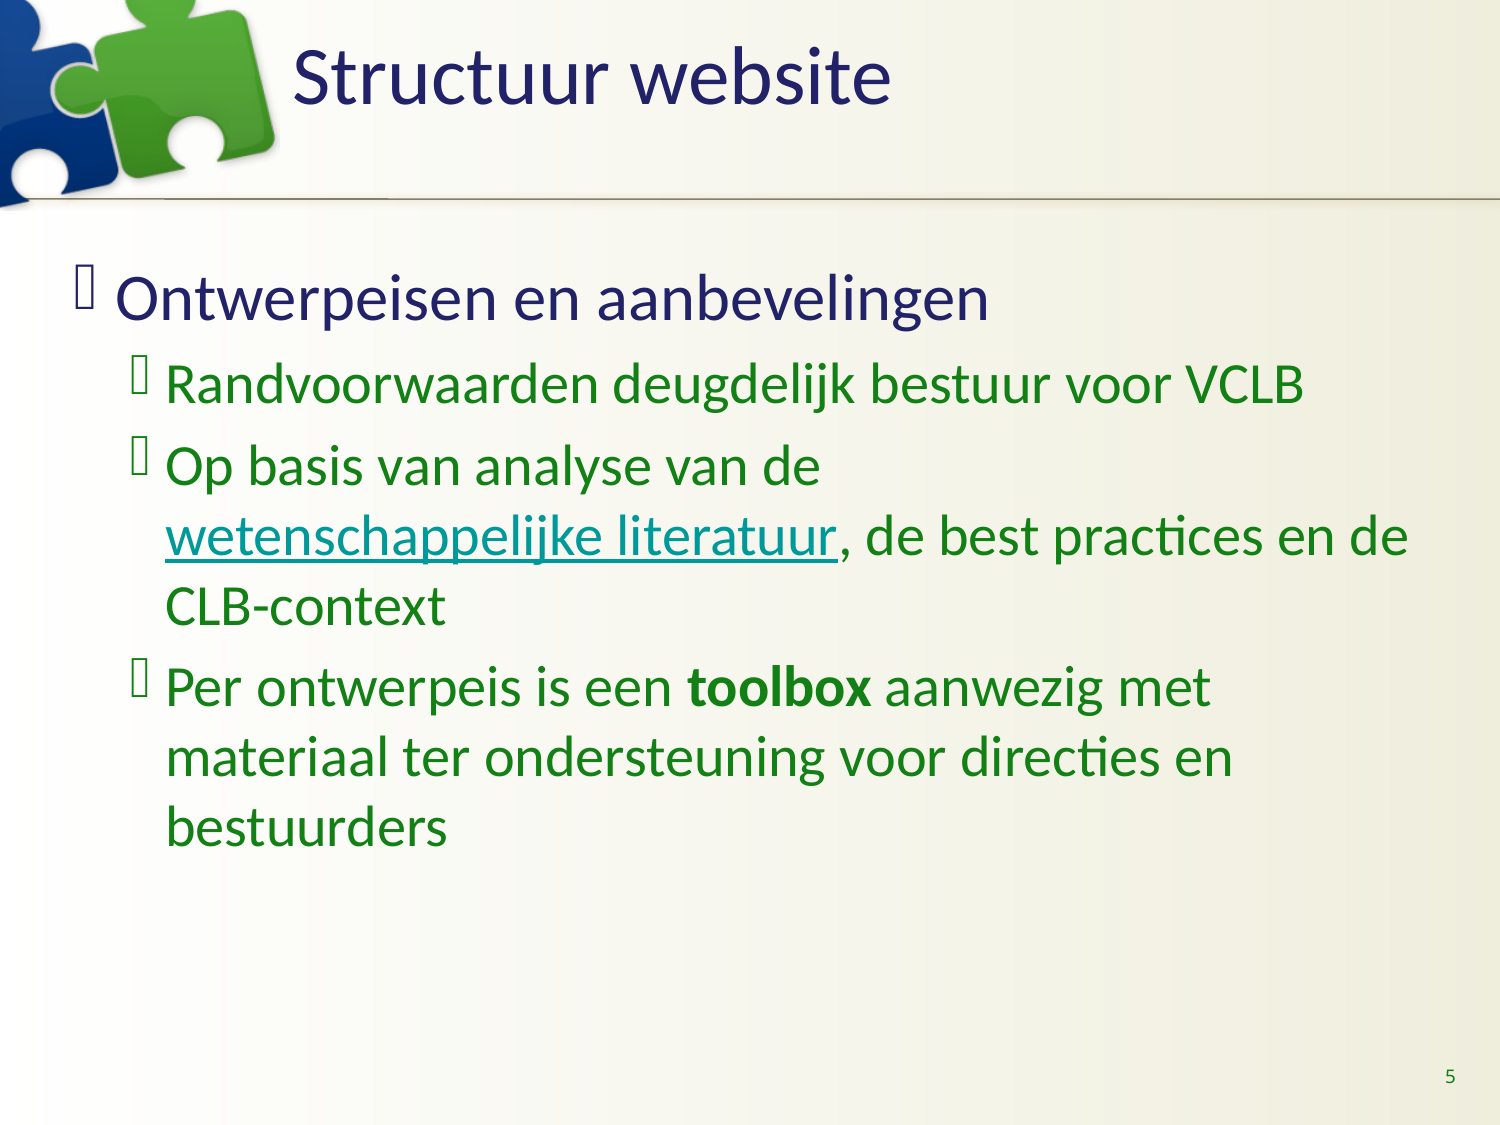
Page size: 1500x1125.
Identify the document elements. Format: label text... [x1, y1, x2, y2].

slide_number 5 [1400, 1056, 1500, 1103]
title Structuur website [277, 0, 1464, 188]
picture [0, 0, 280, 211]
list Ontwerpeisen en aanbevelingen Randvoorwaarden deugdelijk bestuur voor VCLB Op basis van analyse van de wetenschappelijke literatuur, de best practices en de CLB-context Per ontwerpeis is een toolbox aanwezig met materiaal ter ondersteuning voor directies en bestuurders [58, 246, 1465, 1055]
